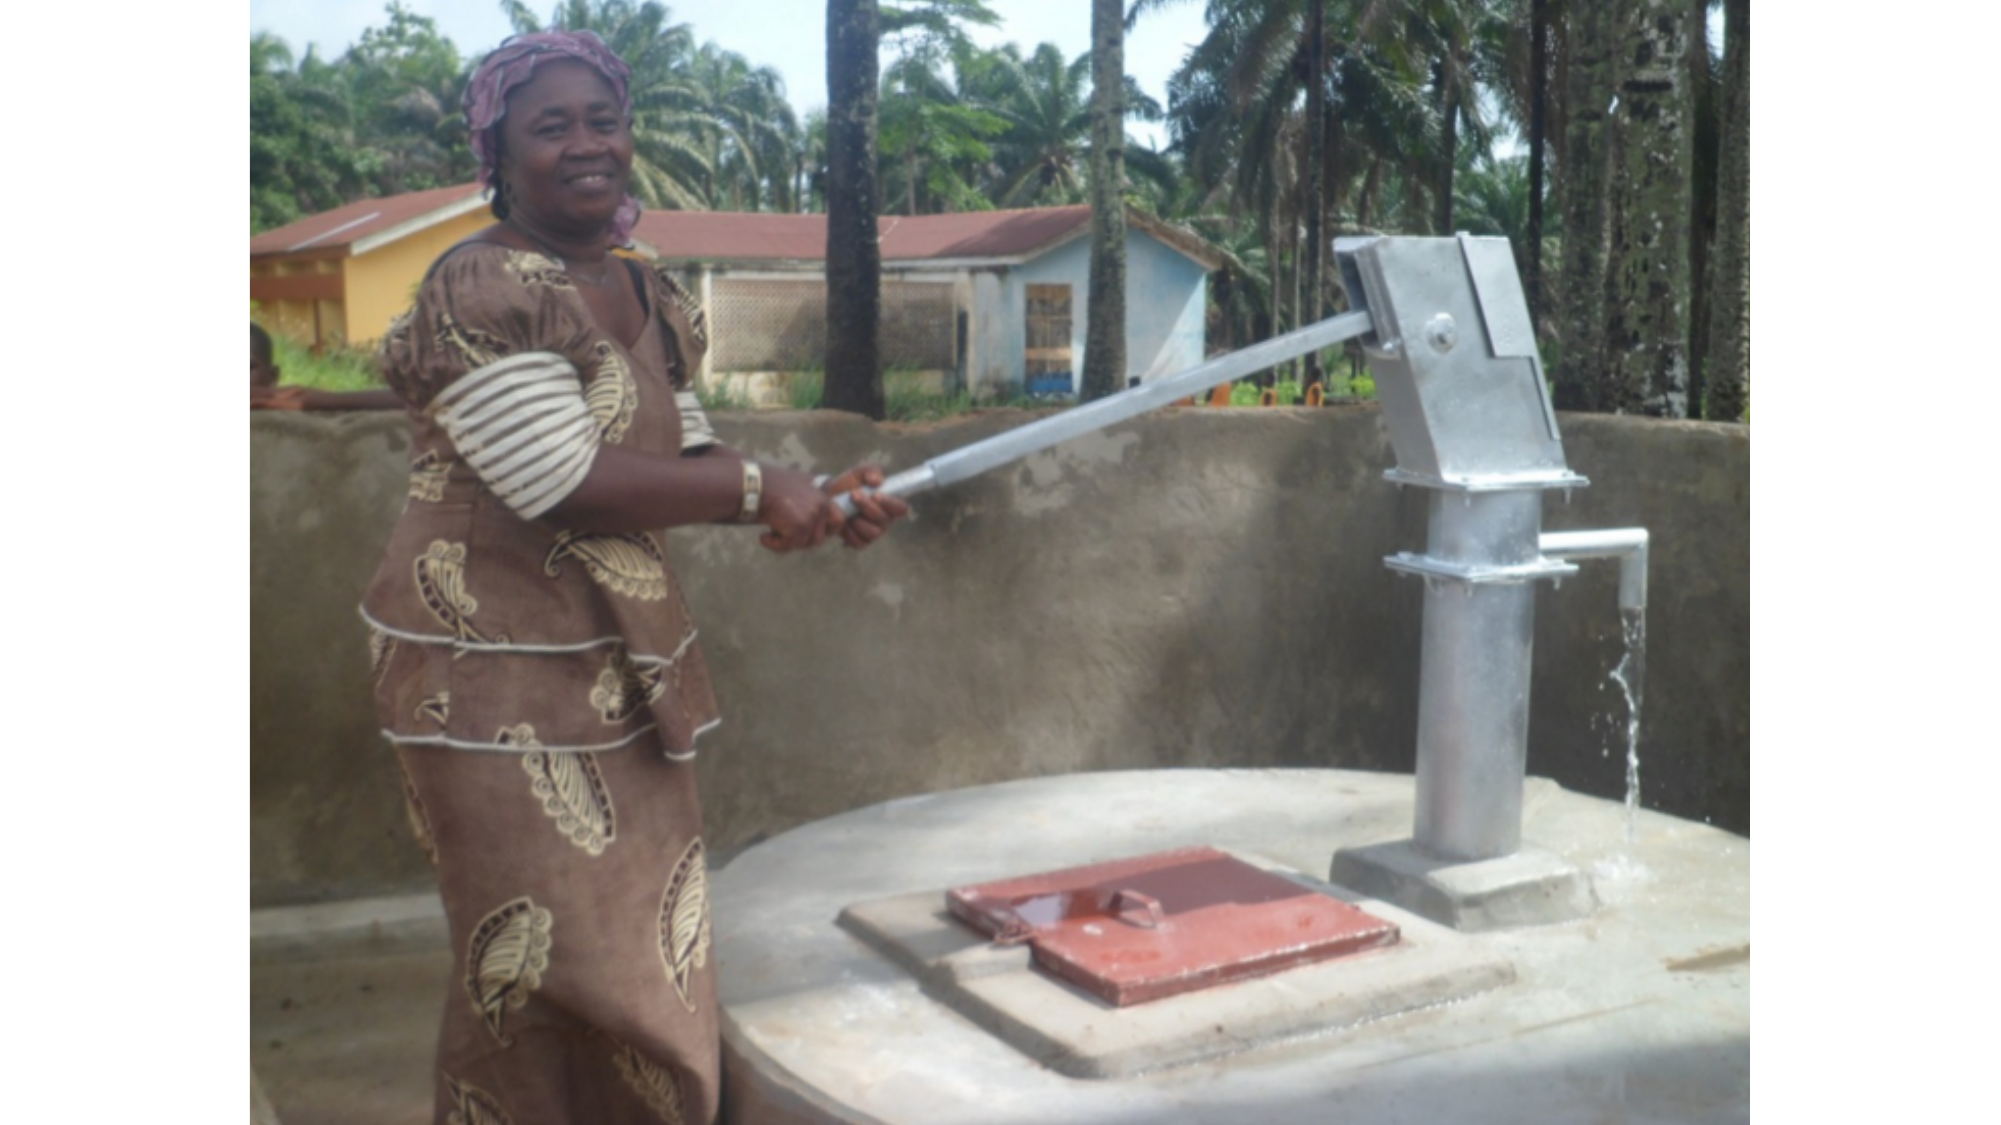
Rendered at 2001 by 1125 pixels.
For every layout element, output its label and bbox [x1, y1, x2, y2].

picture [249, 0, 1750, 1125]
